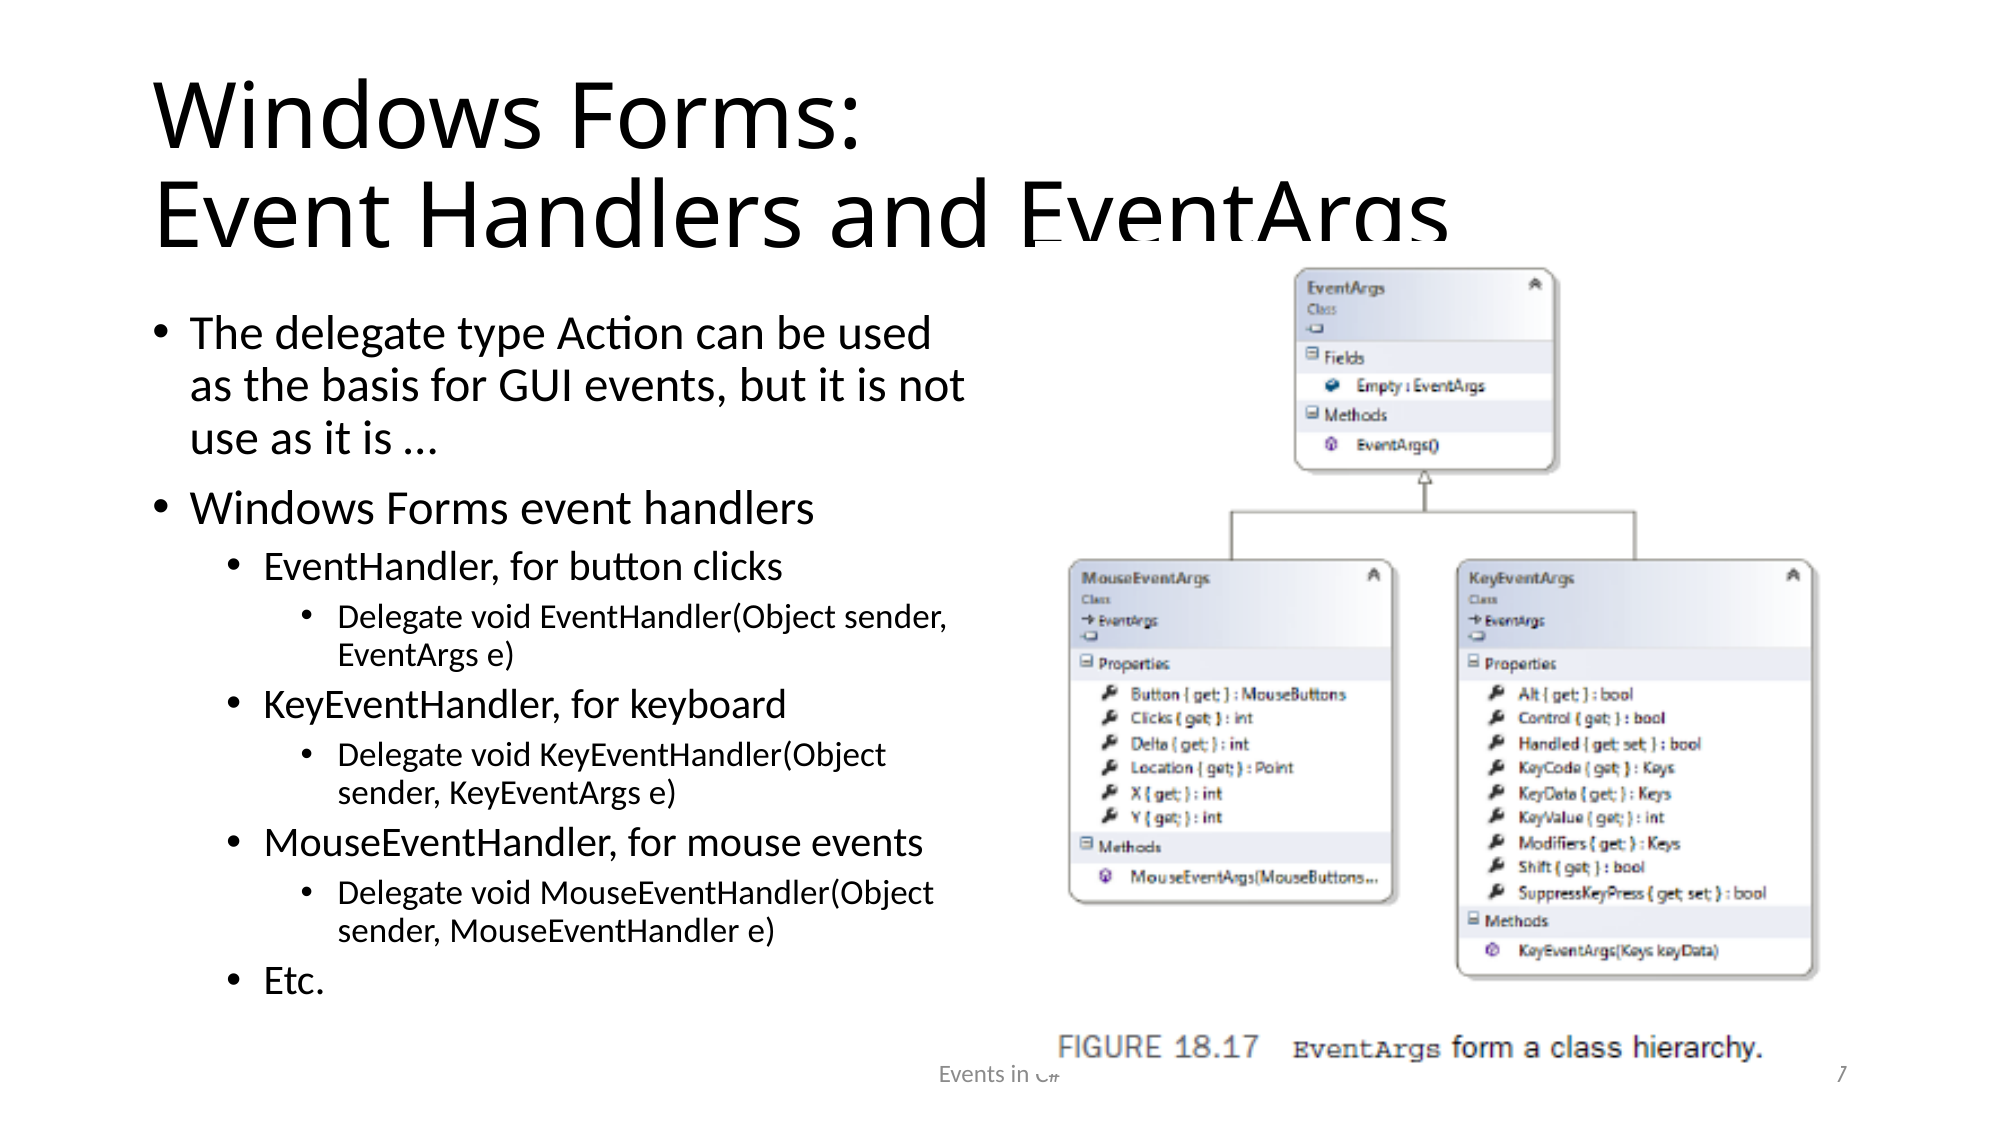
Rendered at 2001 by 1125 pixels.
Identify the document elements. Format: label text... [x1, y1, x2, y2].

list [1035, 240, 1842, 1074]
list The delegate type Action can be used as the basis for GUI events, but it is not use as it is … Windows Forms event handlers EventHandler, for button clicks Delegate void EventHandler(Object sender, EventArgs e) KeyEventHandler, for keyboard Delegate void KeyEventHandler(Object sender, KeyEventArgs e) MouseEventHandler, for mouse events Delegate void MouseEventHandler(Object sender, MouseEventHandler e) Etc. [137, 299, 988, 1014]
slide_number 7 [1412, 1042, 1863, 1103]
title Windows Forms: Event Handlers and EventArgs [137, 59, 1863, 278]
footer Events in C# [662, 1042, 1338, 1103]
